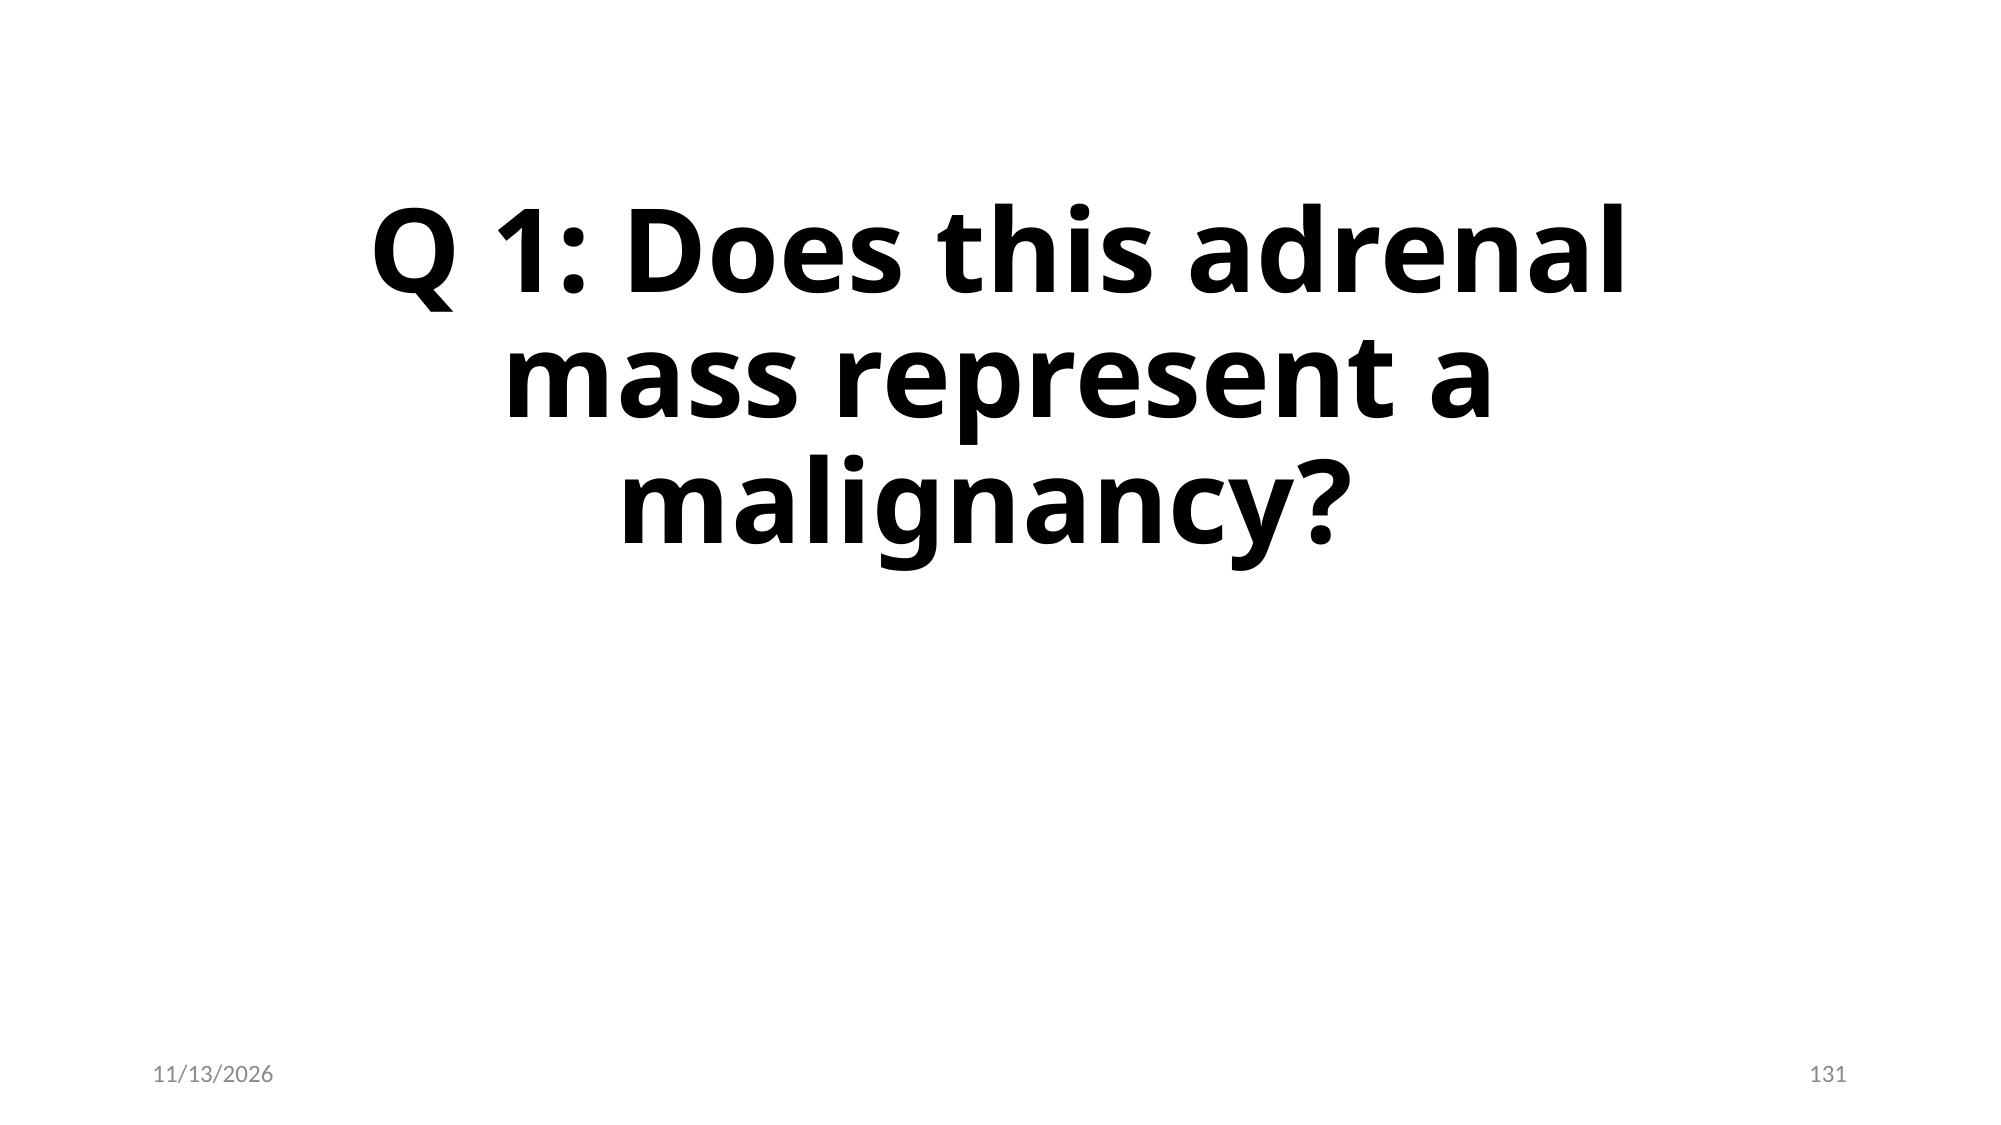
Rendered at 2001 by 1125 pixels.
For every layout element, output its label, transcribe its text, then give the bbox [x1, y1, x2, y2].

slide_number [137, 1042, 588, 1103]
title Q 1: Does this adrenal mass represent a malignancy? [249, 184, 1750, 576]
slide_number 131 [1412, 1042, 1863, 1103]
